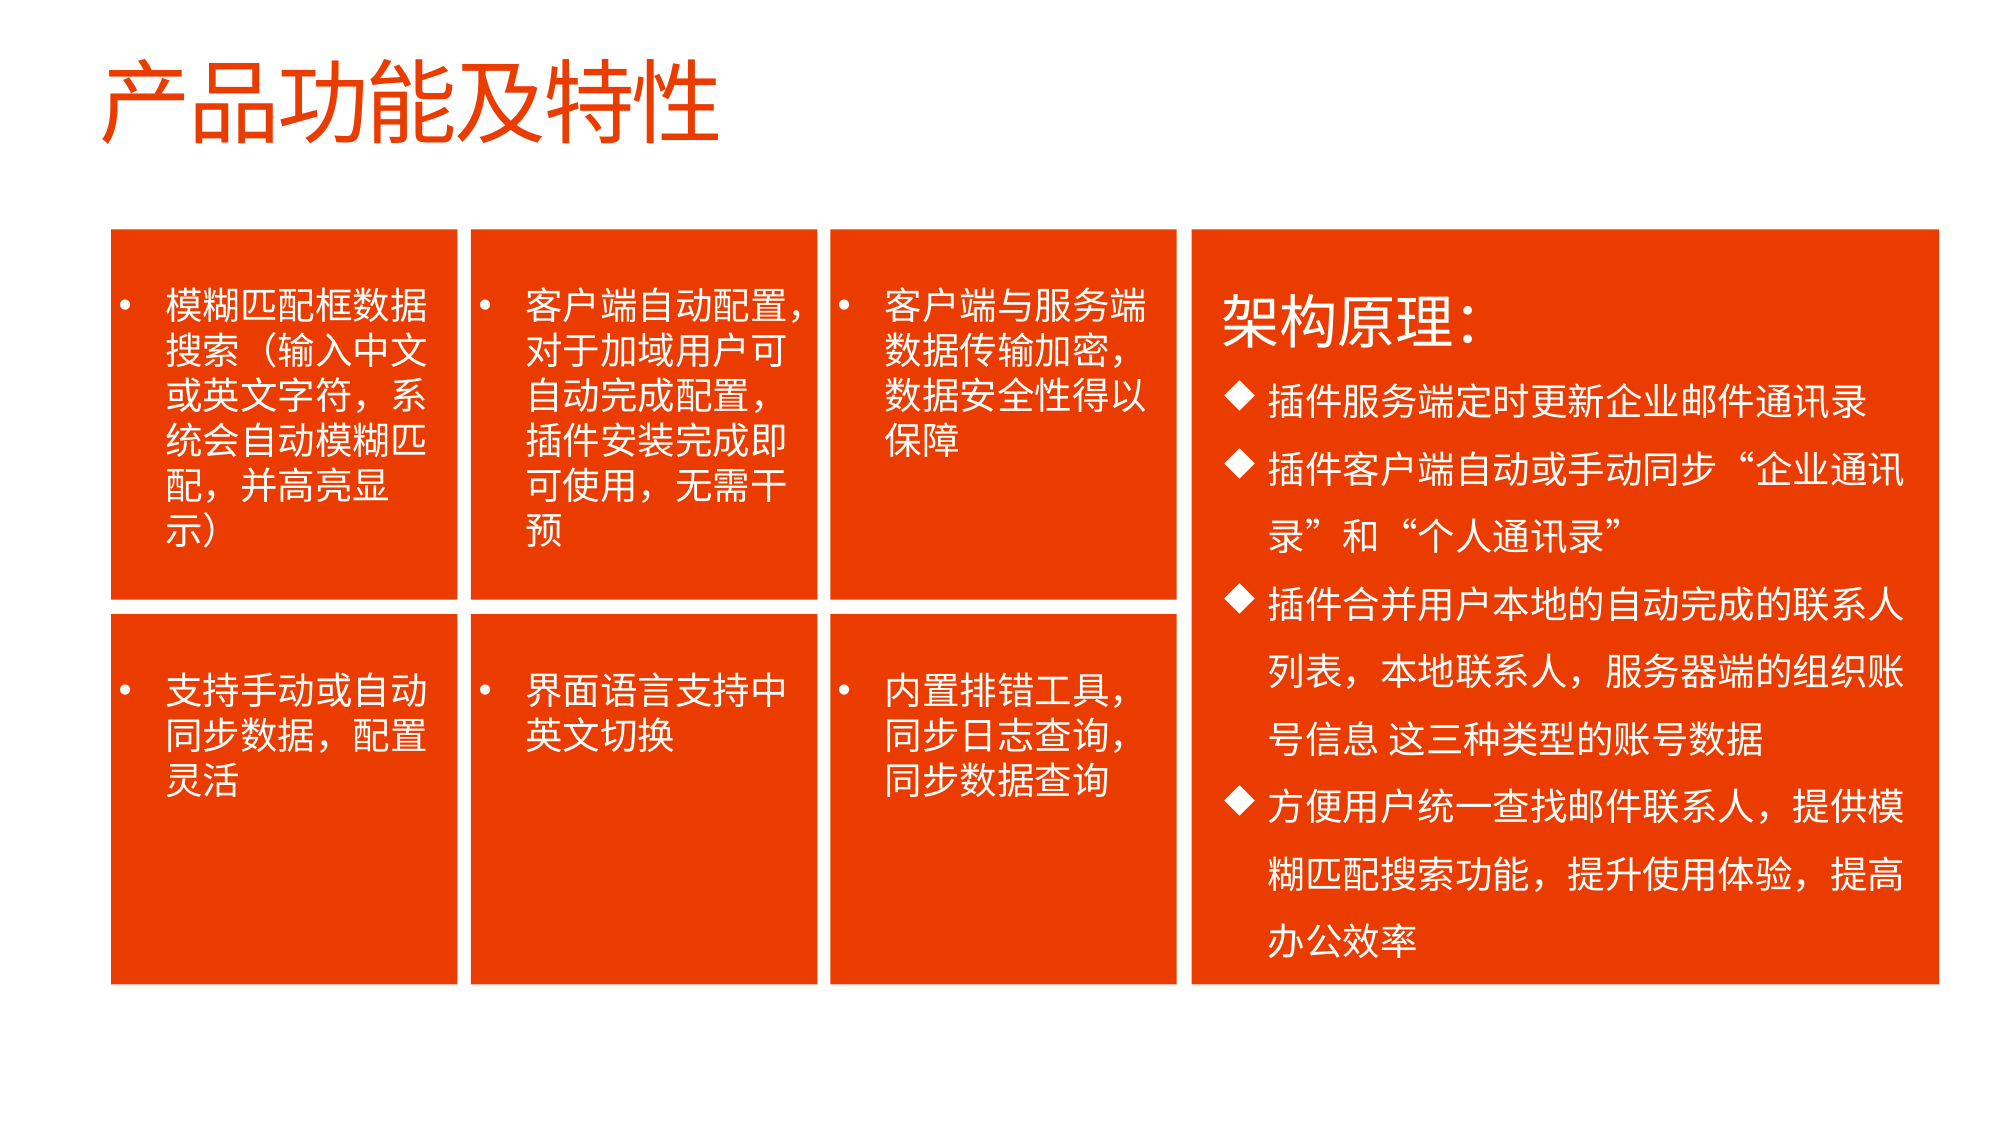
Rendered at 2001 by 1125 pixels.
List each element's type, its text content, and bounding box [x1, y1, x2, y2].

text_box 架构原理： 插件服务端定时更新企业邮件通讯录 插件客户端自动或手动同步“企业通讯录”和“个人通讯录” 插件合并用户本地的自动完成的联系人列表，本地联系人，服务器端的组织账号信息 这三种类型的账号数据 方便用户统一查找邮件联系人，提供模糊匹配搜索功能，提升使用体验，提高办公效率 [1191, 229, 1940, 985]
text_box 客户端自动配置，对于加域用户可自动完成配置，插件安装完成即可使用，无需干预 [470, 229, 818, 600]
text_box 模糊匹配框数据搜索（输入中文或英文字符，系统会自动模糊匹配，并高亮显示） [110, 229, 458, 600]
text_box 产品功能及特性 [85, 50, 778, 165]
text_box 客户端与服务端数据传输加密，数据安全性得以保障 [830, 229, 1177, 600]
text_box 内置排错工具，同步日志查询，同步数据查询 [830, 614, 1177, 985]
text_box 支持手动或自动同步数据，配置灵活 [110, 614, 458, 985]
text_box 界面语言支持中英文切换 [470, 614, 818, 985]
